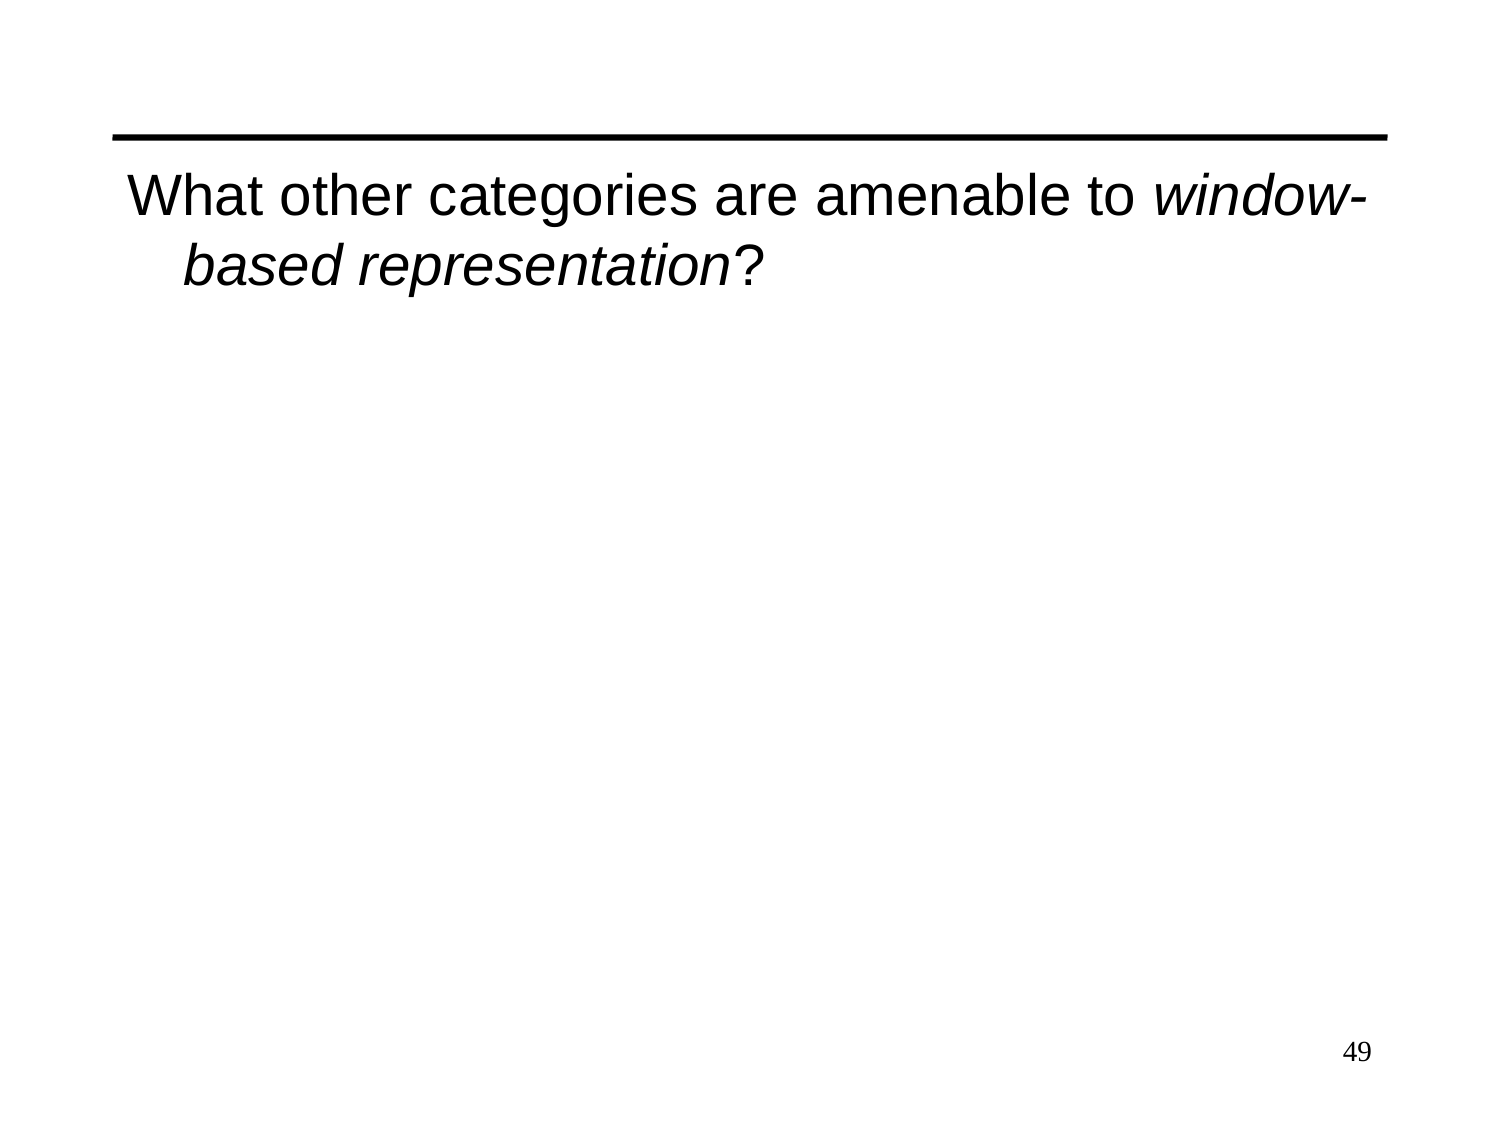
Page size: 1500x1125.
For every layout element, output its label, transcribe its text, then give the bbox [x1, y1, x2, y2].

slide_number 49 [1074, 1024, 1388, 1101]
list What other categories are amenable to window-based representation? [112, 149, 1388, 1013]
